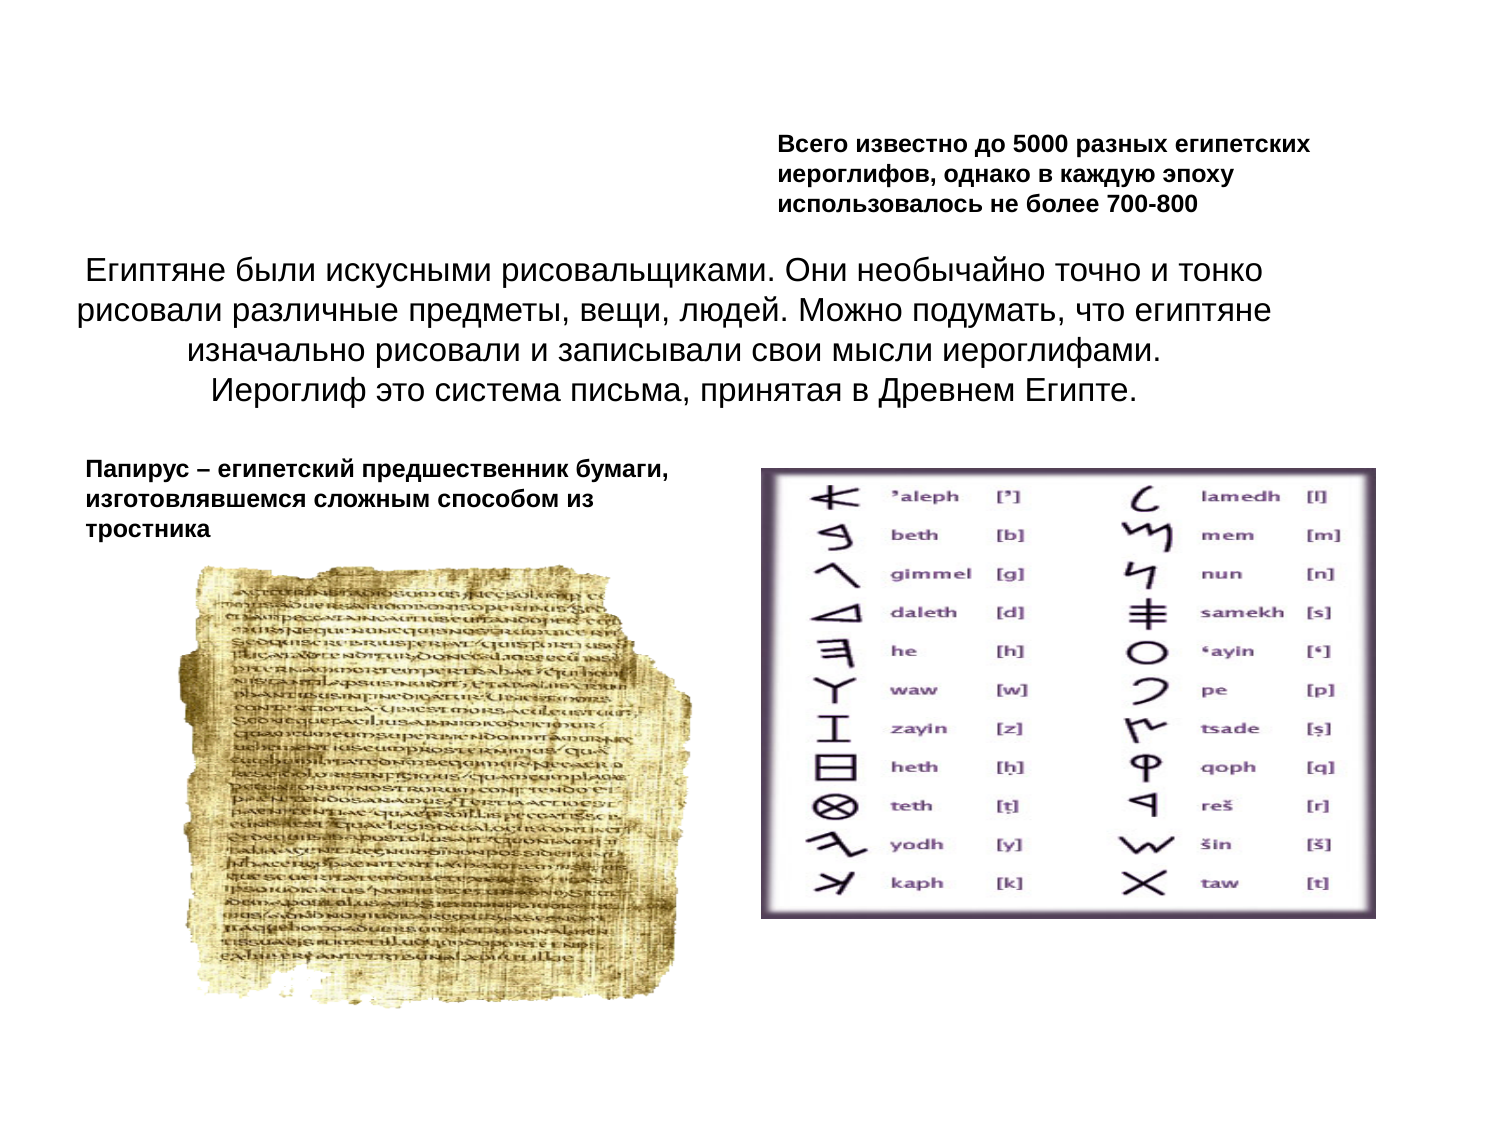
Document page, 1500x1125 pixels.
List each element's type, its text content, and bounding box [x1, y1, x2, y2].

list Всего известно до 5000 разных египетских иероглифов, однако в каждую эпоху использовалось не более 700-800 [762, 120, 1376, 225]
title Египтяне были искусными рисовальщиками. Они необычайно точно и тонко рисовали различные предметы, вещи, людей. Можно подумать, что египтяне изначально рисовали и записывали свои мысли иероглифами. Иероглиф это система письма, принятая в Древнем Египте. [0, 234, 1350, 422]
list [761, 468, 1377, 919]
list Папирус – египетский предшественник бумаги, изготовлявшемся сложным способом из тростника [70, 445, 734, 551]
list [175, 562, 696, 1013]
